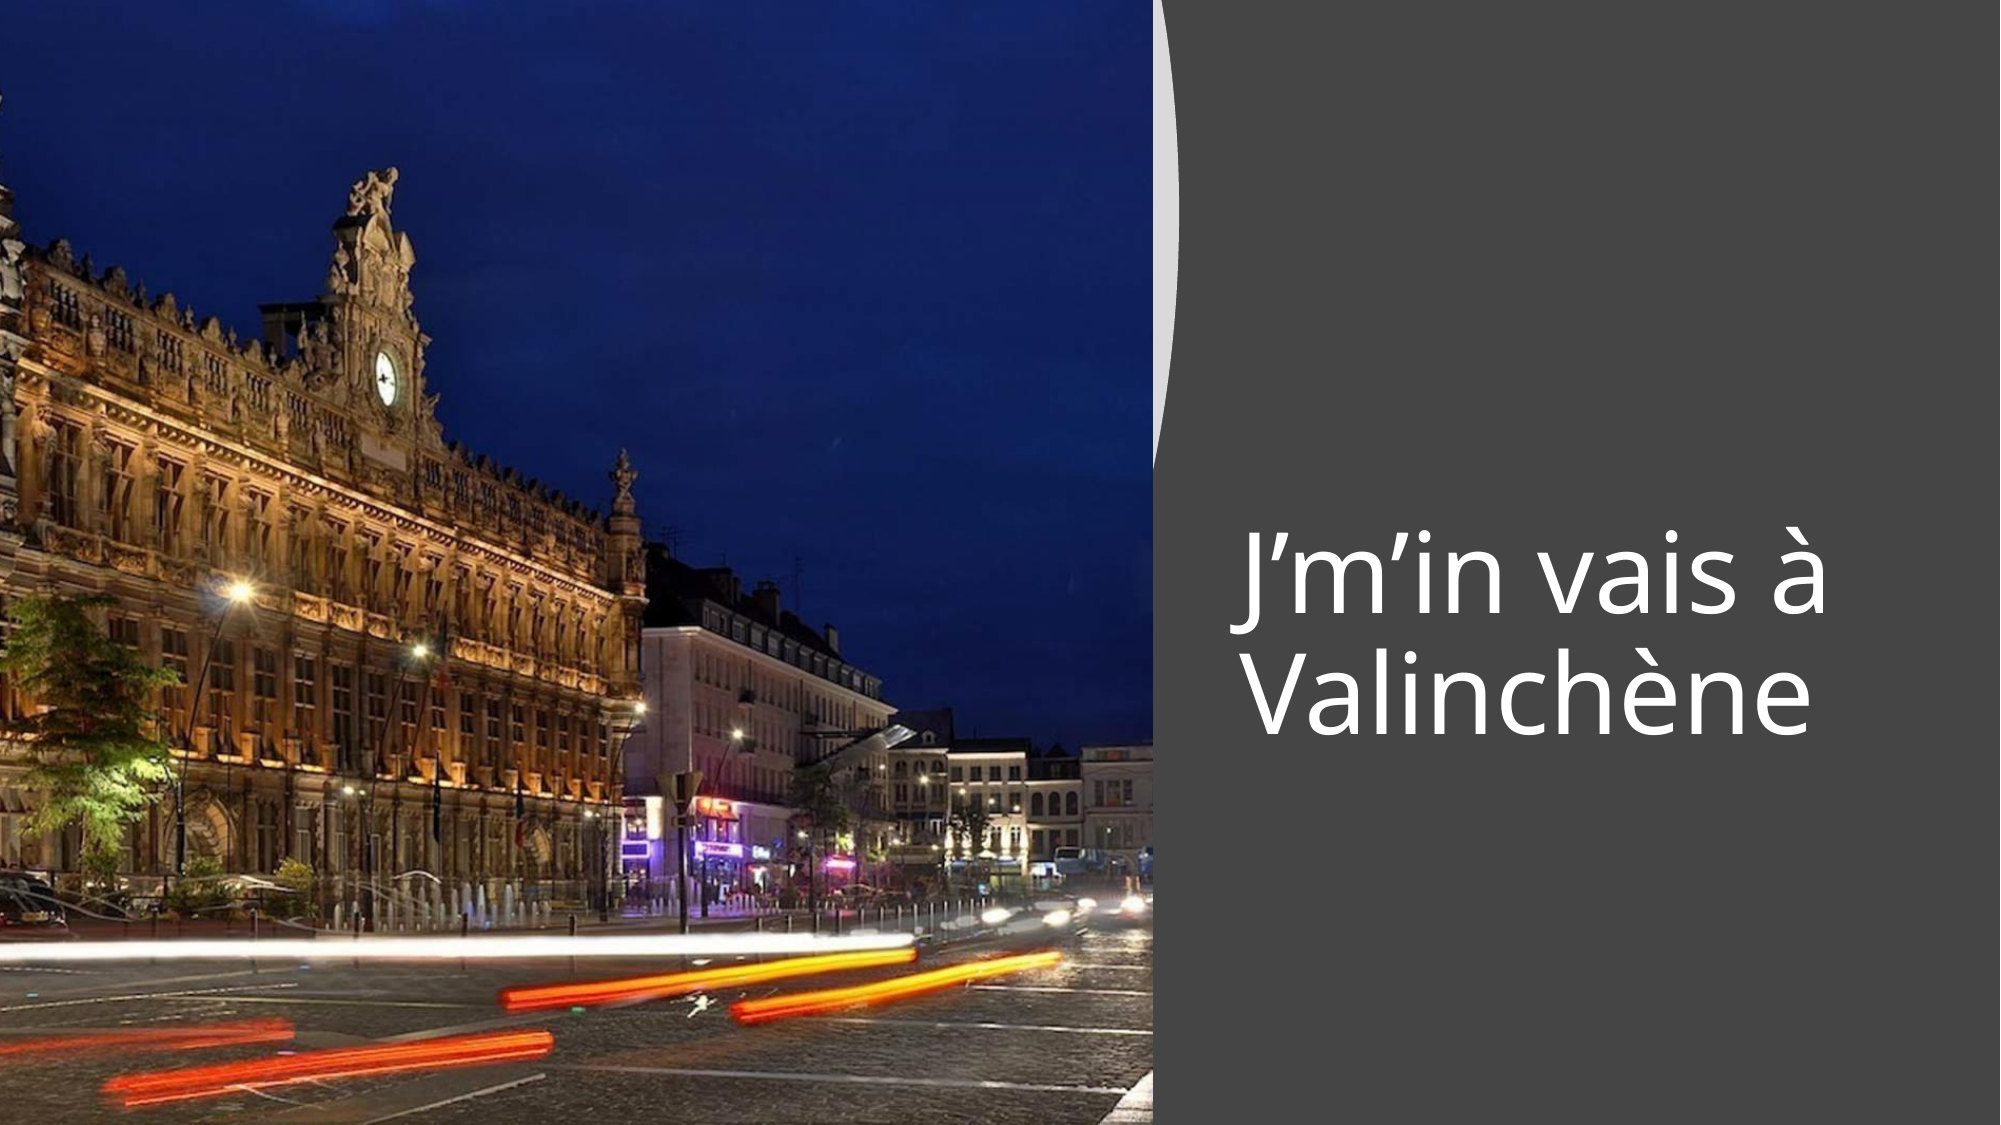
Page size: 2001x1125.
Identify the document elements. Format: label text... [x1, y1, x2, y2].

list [0, 0, 1153, 1125]
title J’m’in vais à Valinchène [1224, 292, 1895, 767]
text_box [1153, 0, 1181, 476]
